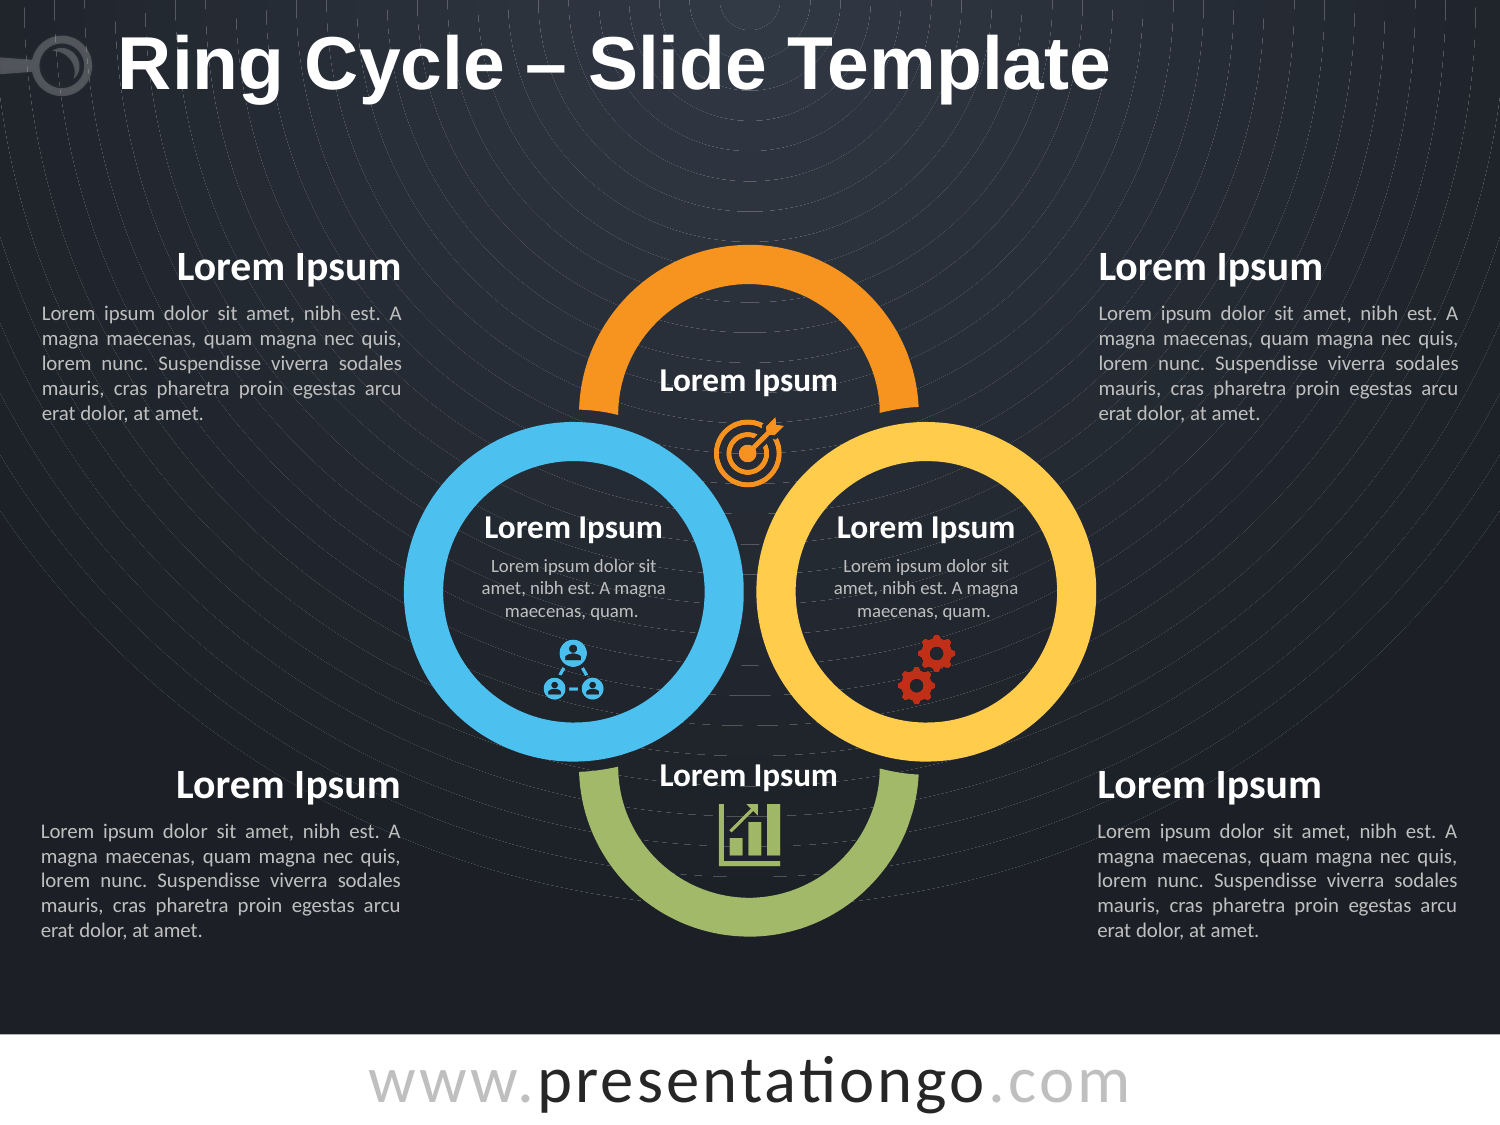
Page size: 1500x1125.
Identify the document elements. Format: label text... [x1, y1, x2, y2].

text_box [1098, 230, 1459, 434]
text_box Lorem Ipsum [811, 497, 1042, 553]
text_box Lorem ipsum dolor sit amet, nibh est. A magna maecenas, quam. [475, 553, 673, 629]
text_box [756, 421, 1097, 762]
text_box Lorem Ipsum [633, 350, 864, 406]
text_box Lorem Ipsum [458, 497, 689, 553]
text_box Lorem ipsum dolor sit amet, nibh est. A magna maecenas, quam. [827, 553, 1025, 629]
text_box Lorem Ipsum [633, 745, 864, 801]
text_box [40, 748, 401, 952]
title Ring Cycle – Slide Template [103, 17, 1500, 139]
text_box [579, 244, 919, 416]
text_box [1097, 748, 1458, 952]
picture [706, 792, 792, 878]
text_box [579, 766, 919, 937]
text_box [403, 421, 744, 762]
picture [884, 627, 969, 712]
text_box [41, 230, 402, 434]
picture [531, 627, 616, 712]
picture [706, 409, 792, 495]
